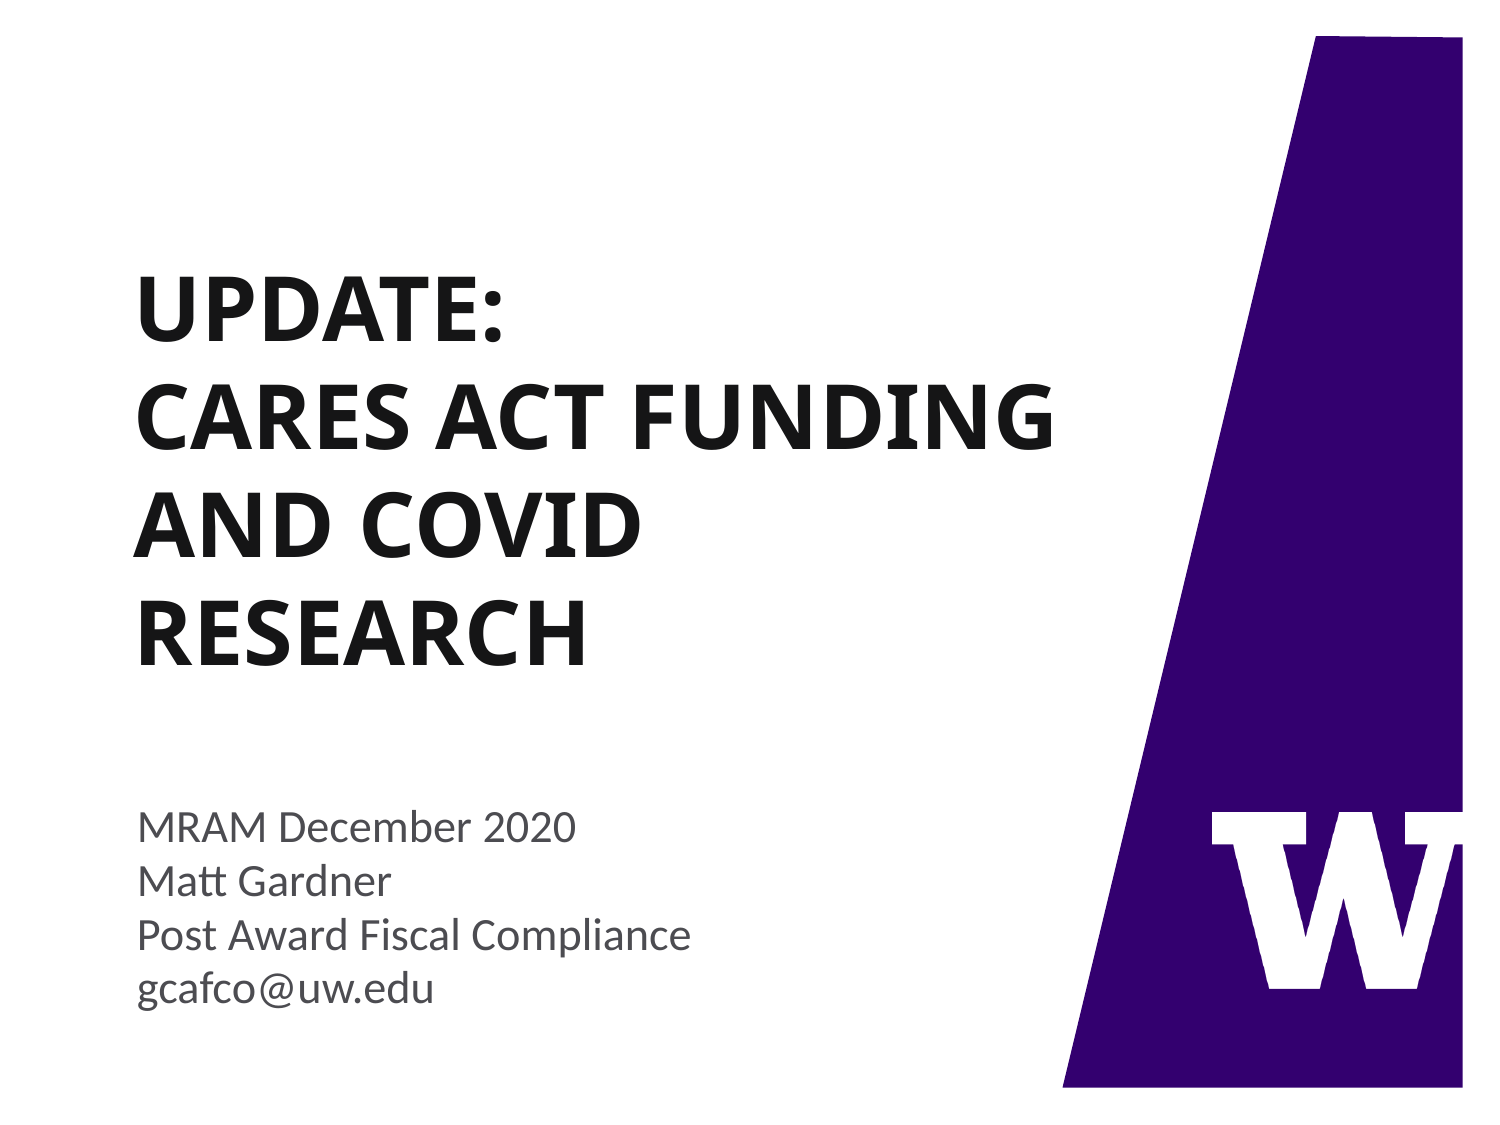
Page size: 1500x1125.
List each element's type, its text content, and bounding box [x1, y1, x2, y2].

list MRAM December 2020 Matt Gardner Post Award Fiscal Compliance gcafco@uw.edu [121, 800, 991, 1036]
picture [1212, 812, 1475, 989]
title UPDATE: CARES ACT FUNDING AND COVID RESEARCH [118, 212, 1075, 763]
